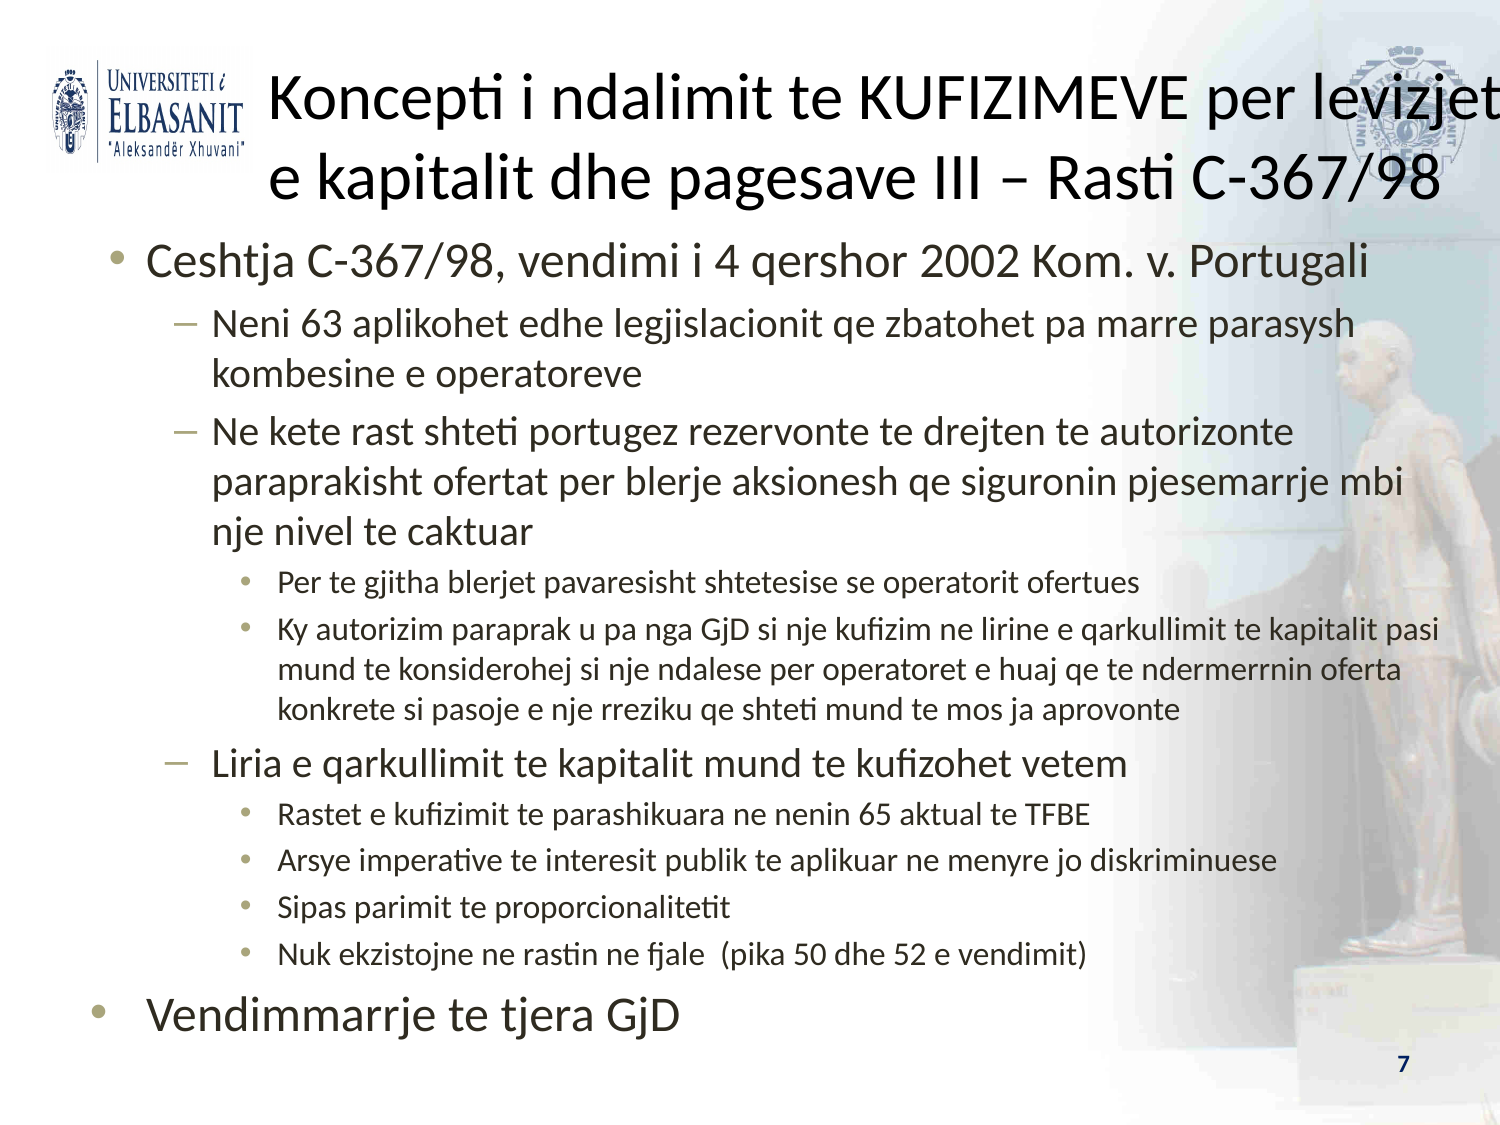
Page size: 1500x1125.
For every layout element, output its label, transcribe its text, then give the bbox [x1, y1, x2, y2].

text_box Ceshtja C-367/98, vendimi i 4 qershor 2002 Kom. v. Portugali Neni 63 aplikohet edhe legjislacionit qe zbatohet pa marre parasysh kombesine e operatoreve Ne kete rast shteti portugez rezervonte te drejten te autorizonte paraprakisht ofertat per blerje aksionesh qe siguronin pjesemarrje mbi nje nivel te caktuar Per te gjitha blerjet pavaresisht shtetesise se operatorit ofertues Ky autorizim paraprak u pa nga GjD si nje kufizim ne lirine e qarkullimit te kapitalit pasi mund te konsiderohej si nje ndalese per operatoret e huaj qe te ndermerrnin oferta konkrete si pasoje e nje rreziku qe shteti mund te mos ja aprovonte Liria e qarkullimit te kapitalit mund te kufizohet vetem Rastet e kufizimit te parashikuara ne nenin 65 aktual te TFBE Arsye imperative te interesit publik te aplikuar ne menyre jo diskriminuese Sipas parimit te proporcionalitetit Nuk ekzistojne ne rastin ne fjale (pika 50 dhe 52 e vendimit) Vendimmarrje te tjera GjD [75, 219, 969, 1050]
picture [46, 46, 255, 173]
picture [974, 0, 1500, 1125]
text_box Koncepti i ndalimit te KUFIZIMEVE per levizjet e kapitalit dhe pagesave III – Rasti C-367/98 [253, 45, 969, 219]
